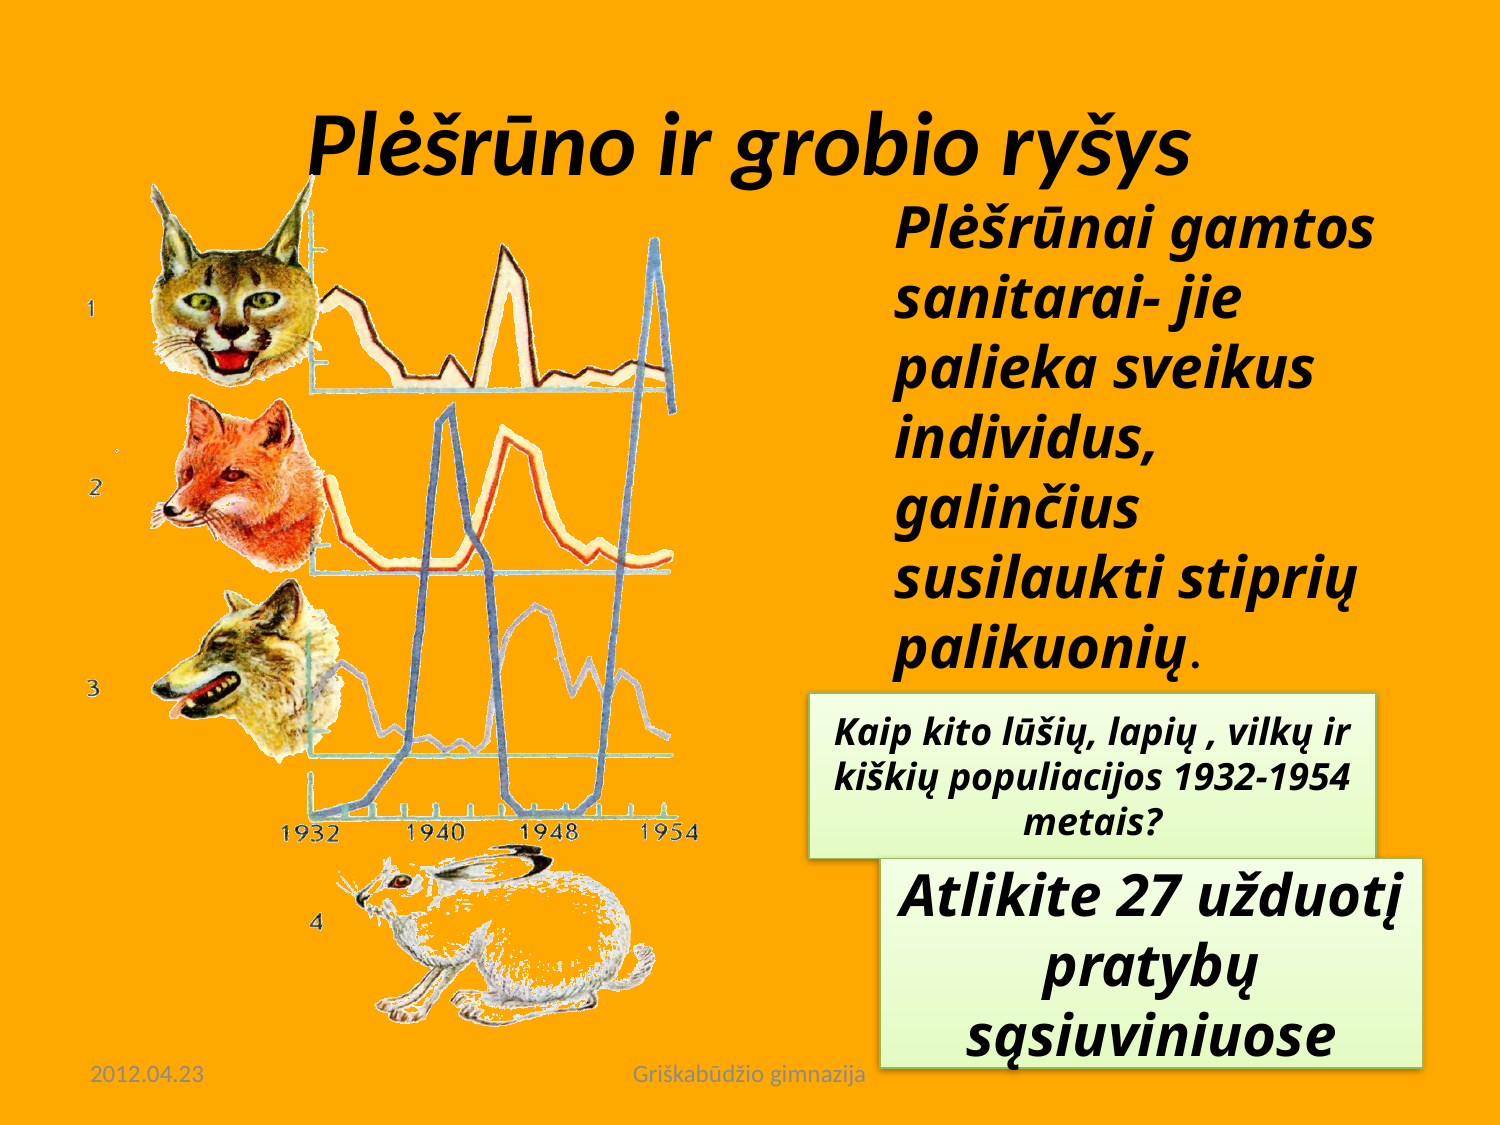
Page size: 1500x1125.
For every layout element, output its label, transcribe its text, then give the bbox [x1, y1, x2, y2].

text_box Atlikite 27 užduotį pratybų sąsiuviniuose [879, 858, 1424, 1069]
footer Griškabūdžio gimnazija [512, 1042, 988, 1103]
text_box Plėšrūnai gamtos sanitarai- jie palieka sveikus individus, galinčius susilaukti stiprių palikuonių. [879, 182, 1424, 688]
picture [76, 172, 703, 1033]
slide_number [75, 1042, 425, 1103]
title Plėšrūno ir grobio ryšys [75, 45, 1425, 233]
text_box Kaip kito lūšių, lapių , vilkų ir kiškių populiacijos 1932-1954 metais? [808, 692, 1377, 859]
